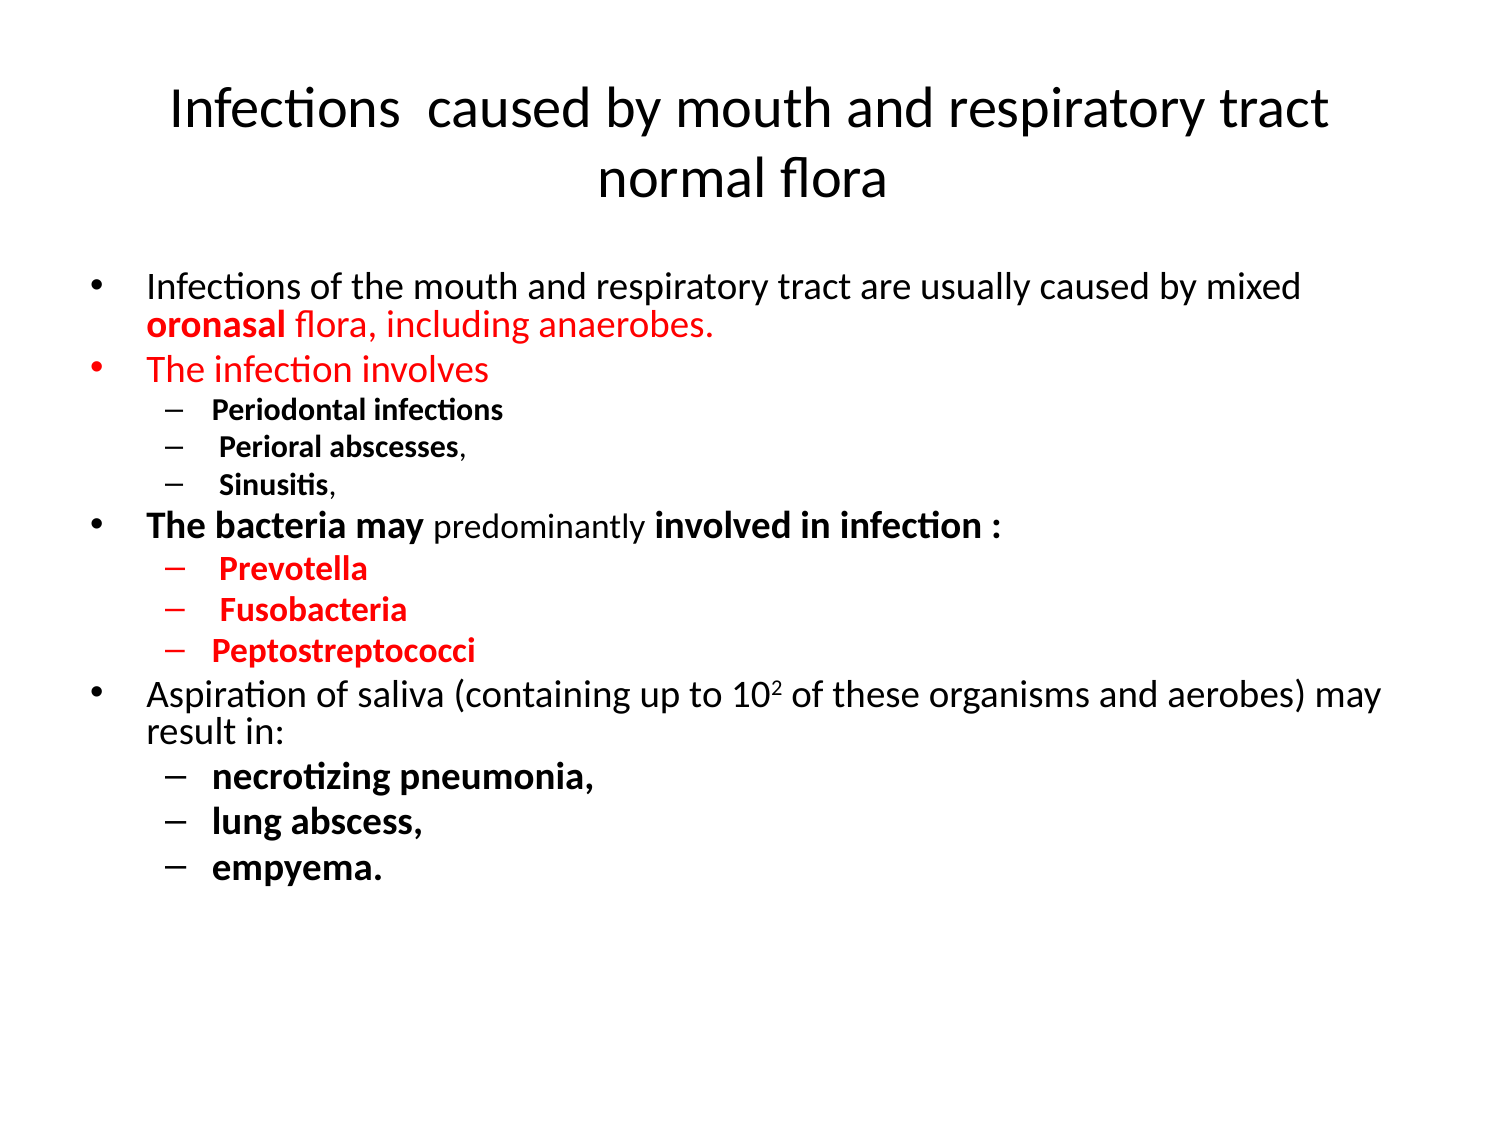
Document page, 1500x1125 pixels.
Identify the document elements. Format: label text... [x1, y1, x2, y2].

list Infections of the mouth and respiratory tract are usually caused by mixed oronasal flora, including anaerobes. The infection involves Periodontal infections Perioral abscesses, Sinusitis, The bacteria may predominantly involved in infection : Prevotella Fusobacteria Peptostreptococci Aspiration of saliva (containing up to 102 of these organisms and aerobes) may result in: necrotizing pneumonia, lung abscess, empyema. [75, 262, 1425, 1005]
title Infections caused by mouth and respiratory tract normal flora [75, 45, 1425, 233]
